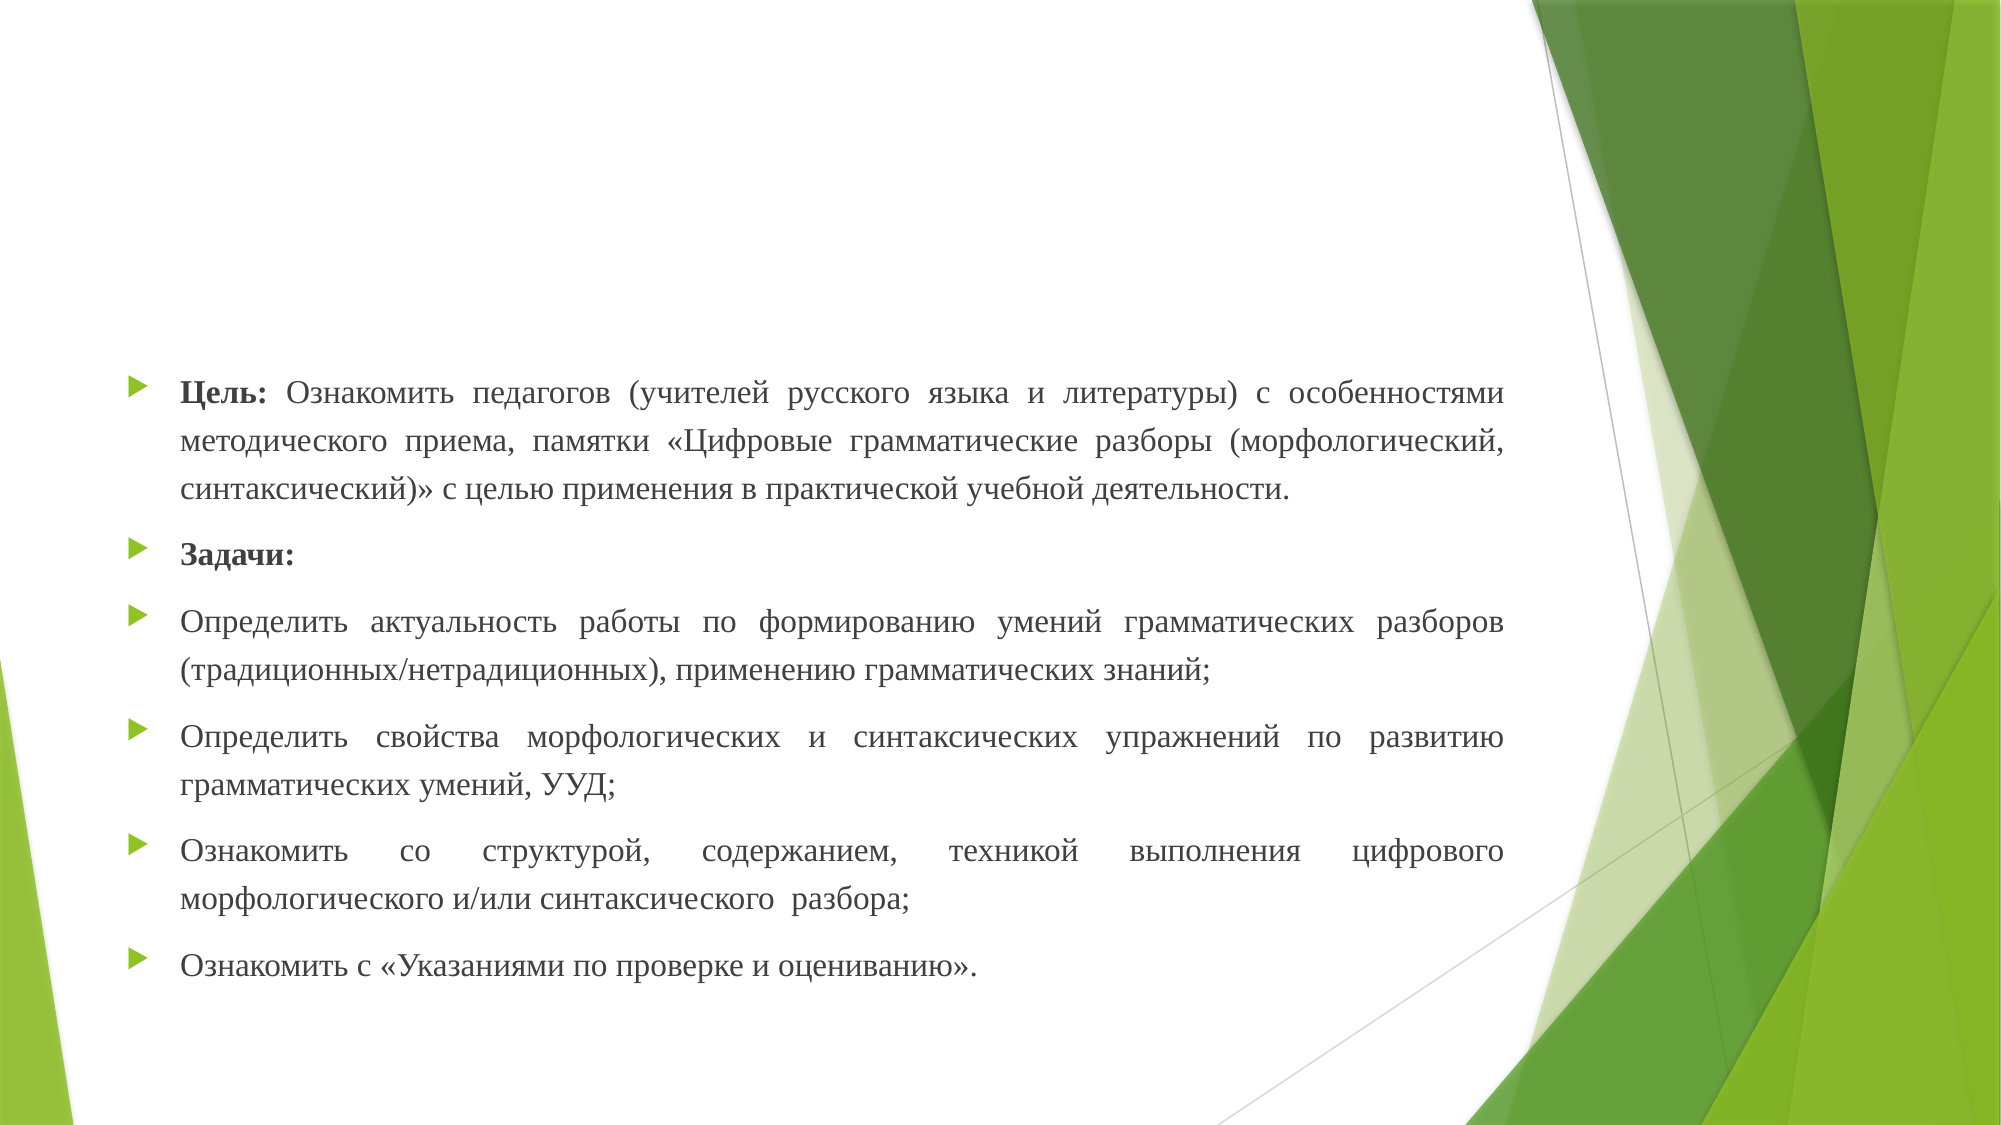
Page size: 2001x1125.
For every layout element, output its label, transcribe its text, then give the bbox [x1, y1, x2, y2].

list Цель: Ознакомить педагогов (учителей русского языка и литературы) с особенностями методического приема, памятки «Цифровые грамматические разборы (морфологический, синтаксический)» с целью применения в практической учебной деятельности. Задачи: Определить актуальность работы по формированию умений грамматических разборов (традиционных/нетрадиционных), применению грамматических знаний; Определить свойства морфологических и синтаксических упражнений по развитию грамматических умений, УУД; Ознакомить со структурой, содержанием, техникой выполнения цифрового морфологического и/или синтаксического разбора; Ознакомить с «Указаниями по проверке и оцениванию». [111, 354, 1522, 992]
